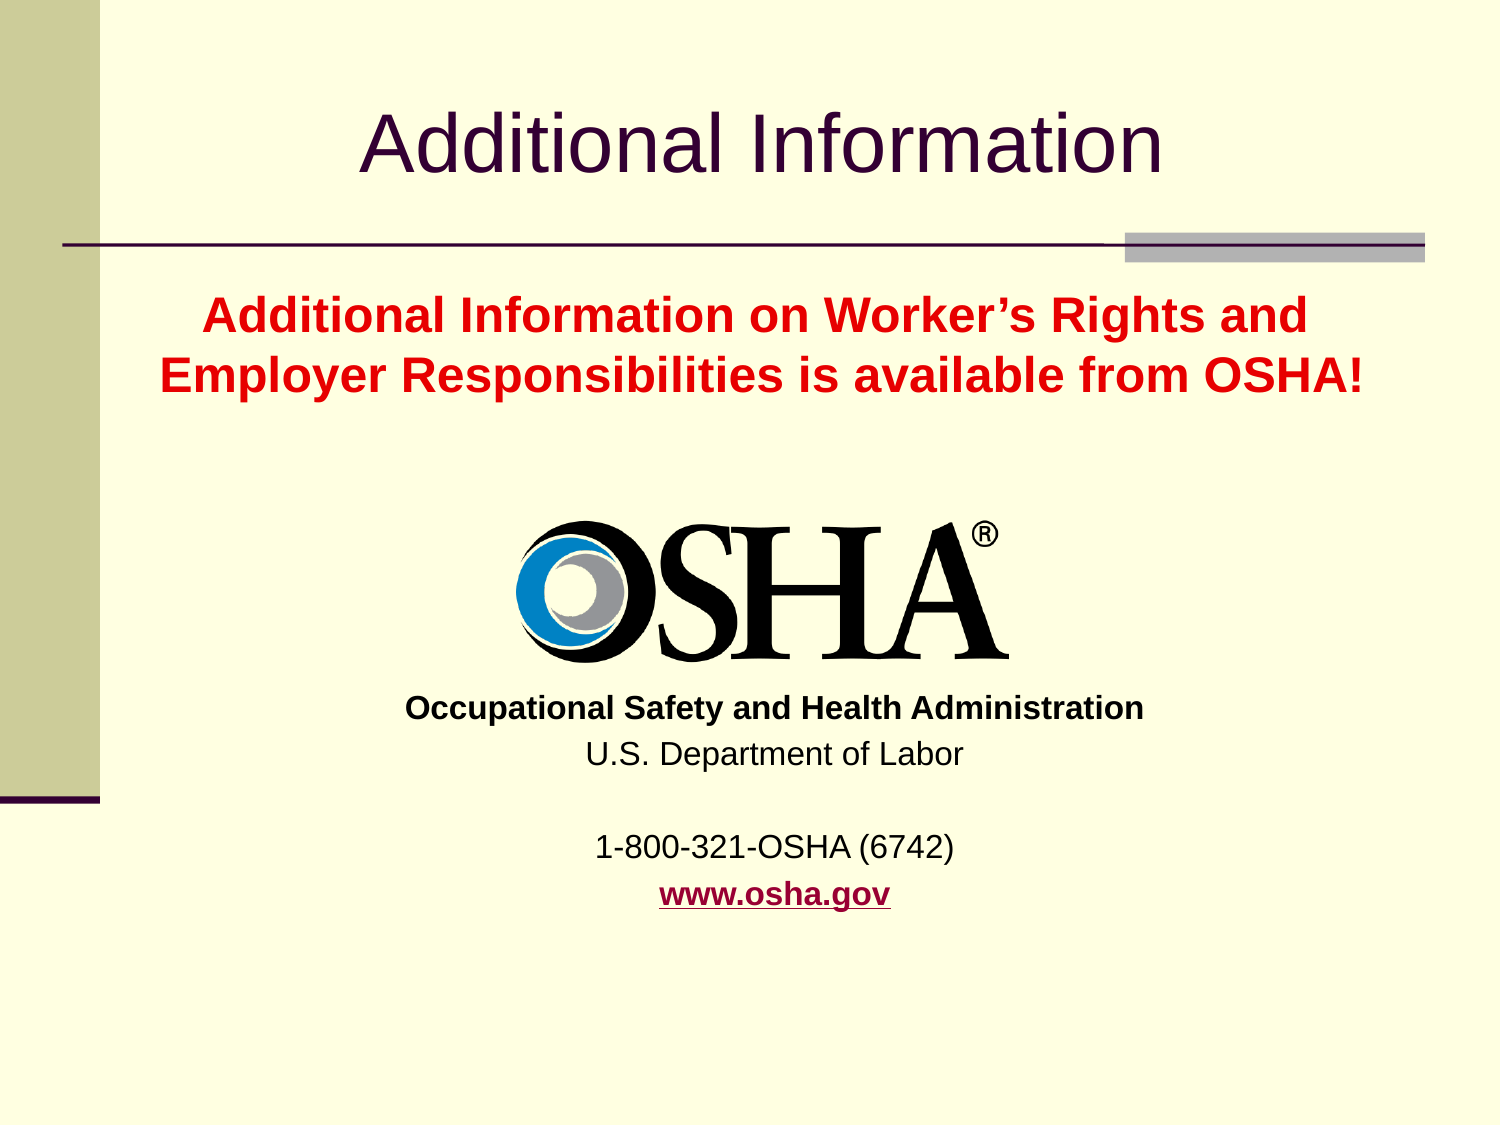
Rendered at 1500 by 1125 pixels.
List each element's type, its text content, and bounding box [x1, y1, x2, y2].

text_box Additional Information on Worker’s Rights and Employer Responsibilities is available from OSHA! [112, 275, 1413, 678]
picture [516, 520, 1009, 663]
title Additional Information [99, 45, 1426, 234]
list Occupational Safety and Health Administration U.S. Department of Labor 1-800-321-OSHA (6742) www.osha.gov [112, 678, 1438, 1125]
